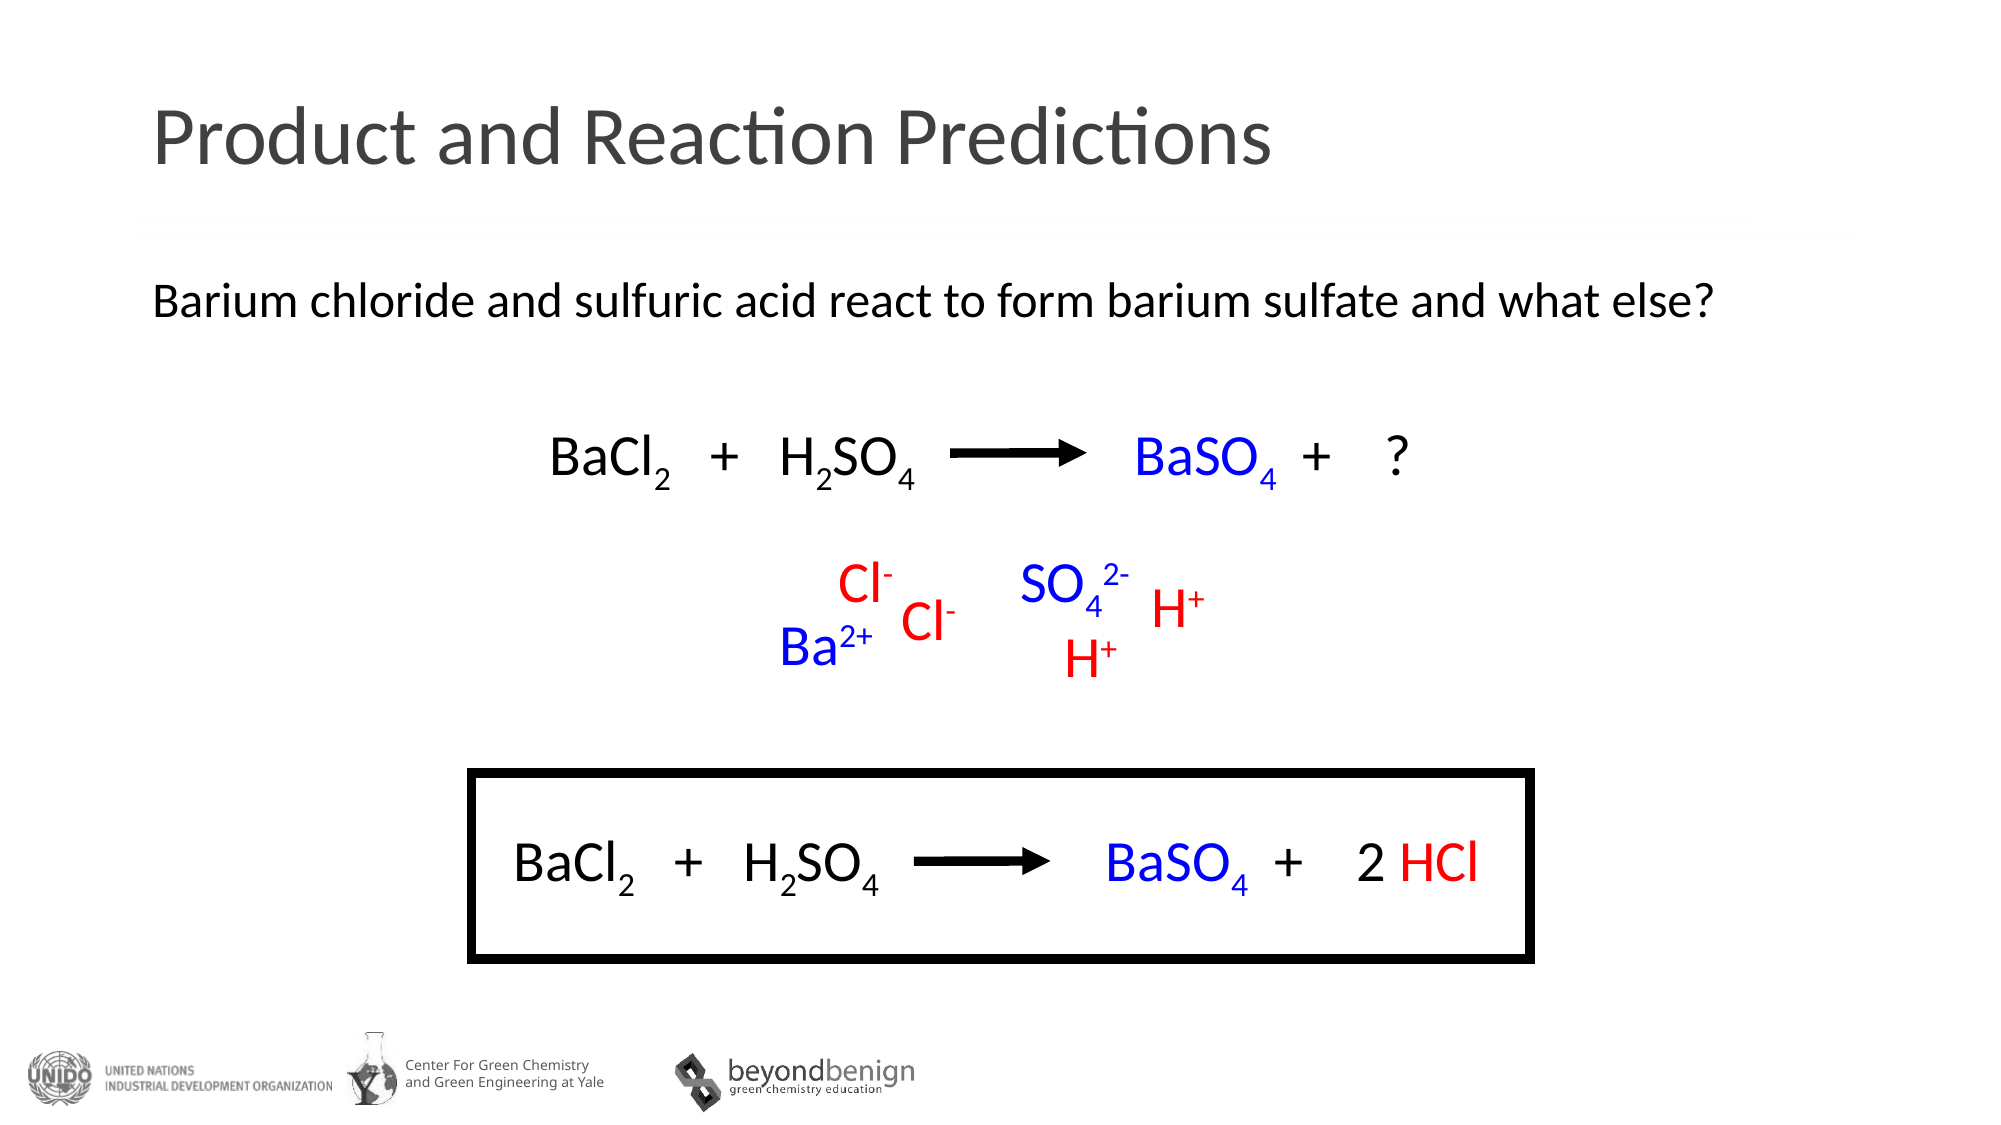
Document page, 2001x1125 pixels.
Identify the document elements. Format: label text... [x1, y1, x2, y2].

text_box SO42- [1005, 537, 1145, 632]
text_box H+ [1136, 562, 1220, 647]
text_box BaSO4 + ? [1119, 409, 1427, 505]
text_box H+ [1049, 632, 1133, 697]
text_box BaCl2 + H2SO4 [535, 410, 930, 505]
title Product and Reaction Predictions [137, 28, 1863, 247]
text_box Ba2+ [764, 599, 888, 685]
text_box [471, 772, 1531, 960]
text_box Cl- [823, 537, 909, 622]
text_box Cl- [886, 574, 971, 660]
text_box Barium chloride and sulfuric acid react to form barium sulfate and what else? [137, 259, 1806, 335]
